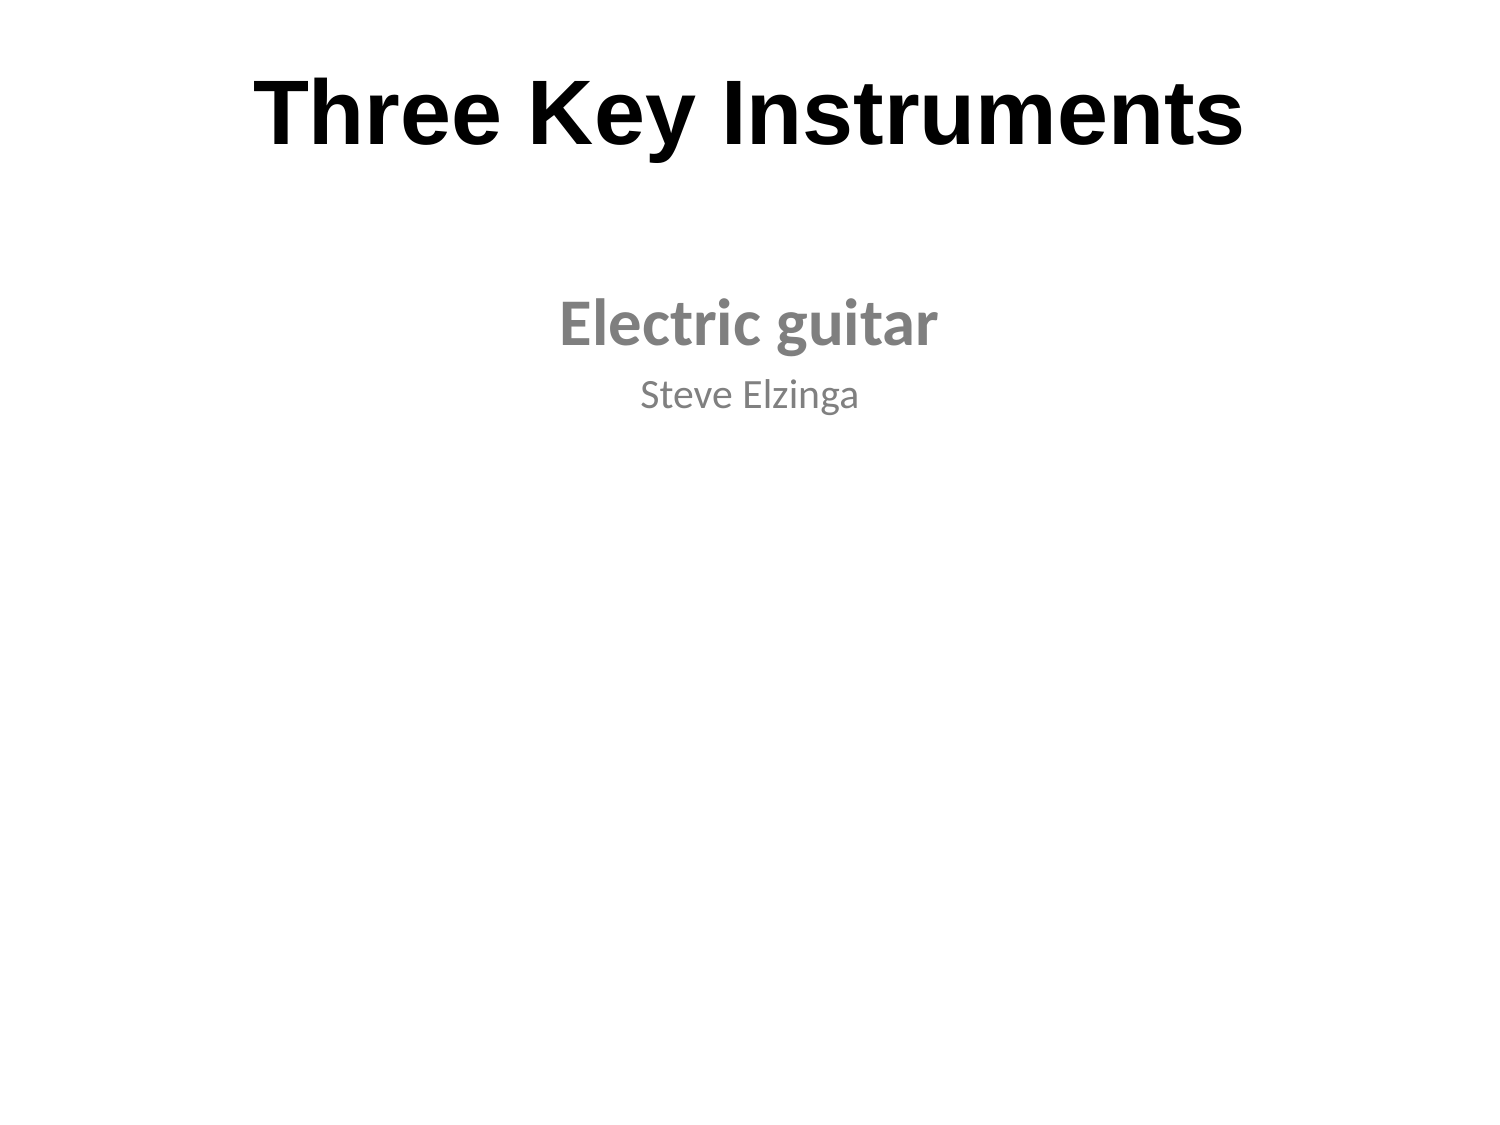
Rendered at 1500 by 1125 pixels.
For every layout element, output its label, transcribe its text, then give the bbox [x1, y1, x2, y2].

list Electric guitar Steve Elzinga [75, 271, 1425, 1014]
title Three Key Instruments [75, 45, 1425, 233]
